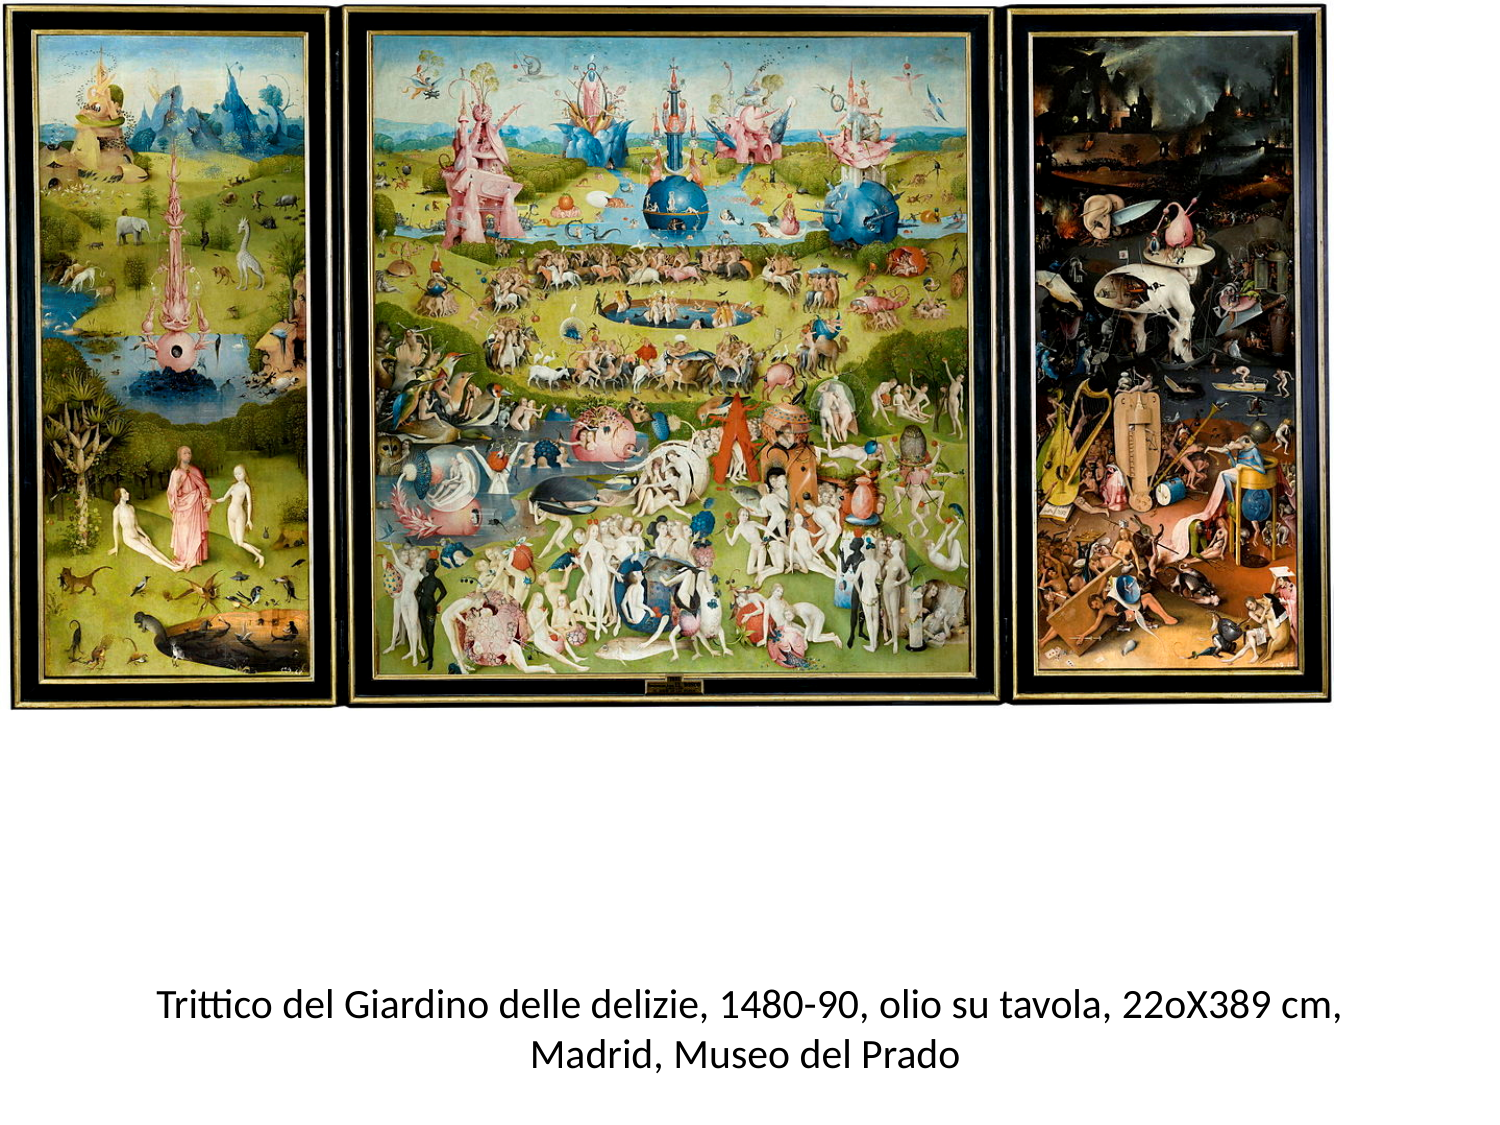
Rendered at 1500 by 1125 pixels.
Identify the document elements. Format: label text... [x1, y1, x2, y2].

title Trittico del Giardino delle delizie, 1480-90, olio su tavola, 22oX389 cm, Madrid, Museo del Prado [75, 928, 1425, 1125]
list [0, 0, 1334, 711]
